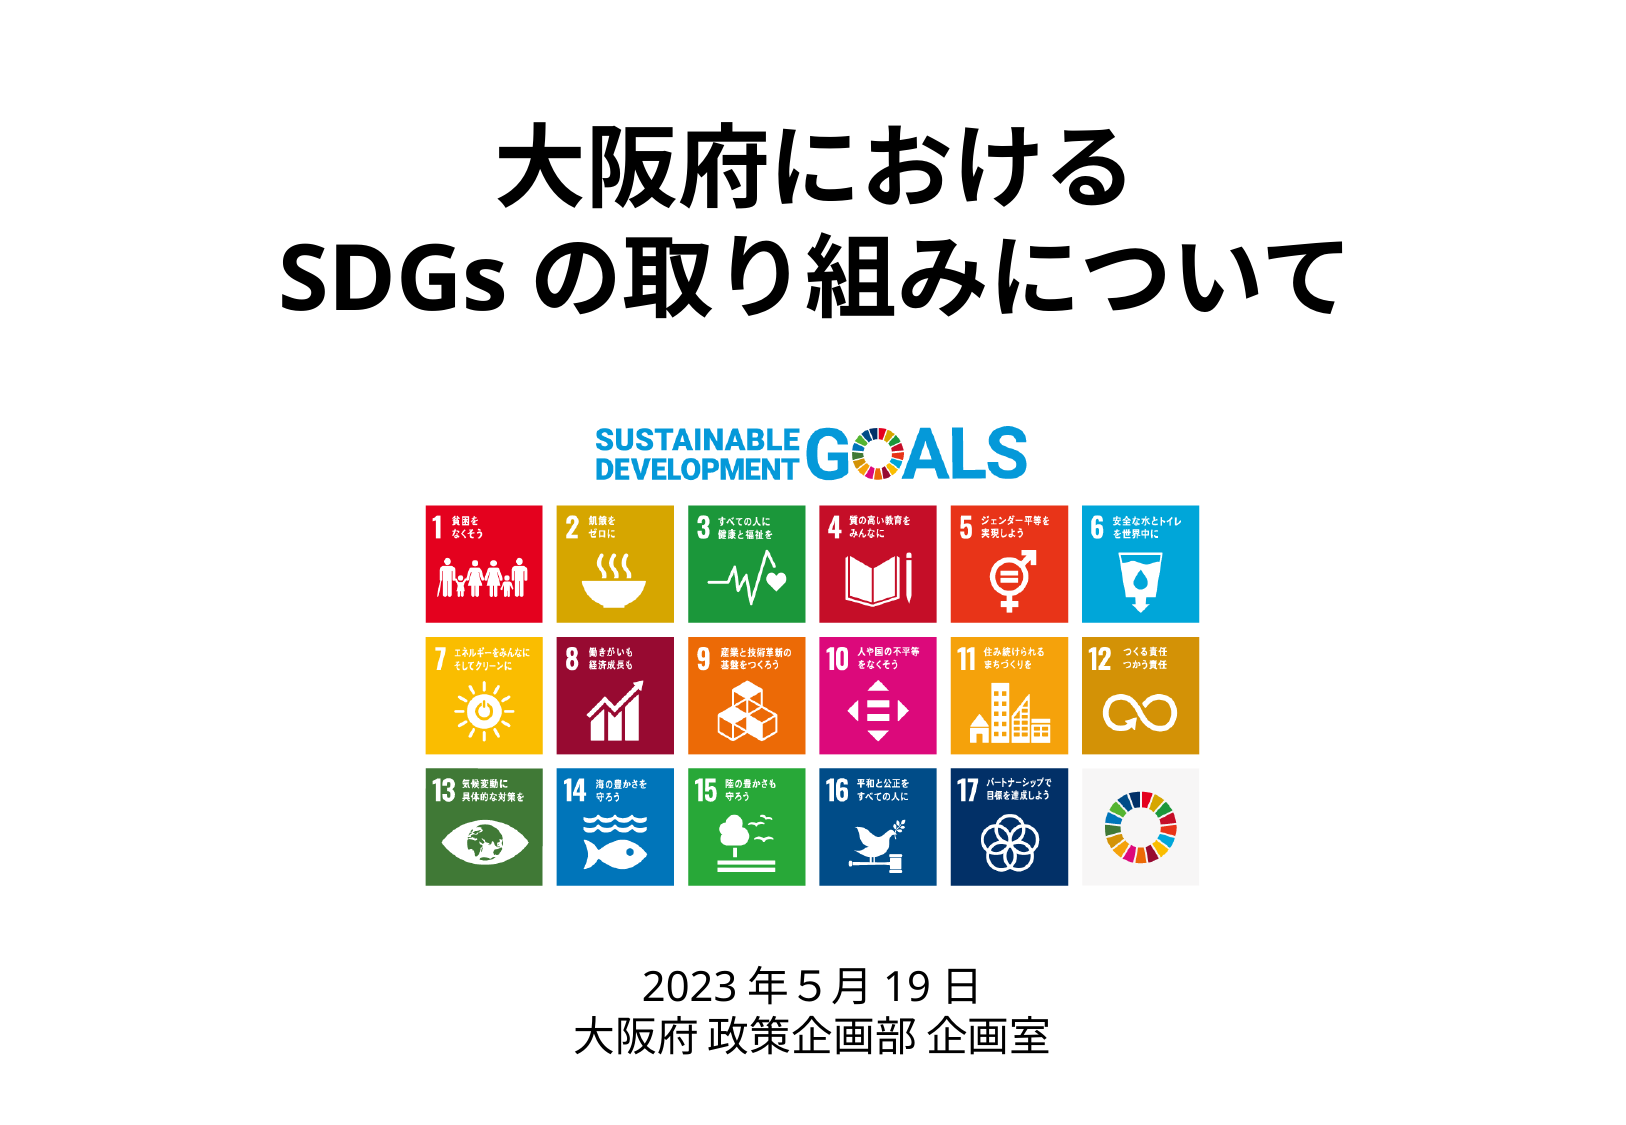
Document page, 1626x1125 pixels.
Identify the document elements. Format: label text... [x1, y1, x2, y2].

picture [388, 351, 1237, 952]
text_box 大阪府における SDGsの取り組みについて [3, 101, 1625, 417]
text_box 2023年５月19日 大阪府 政策企画部 企画室 [558, 952, 1067, 1067]
